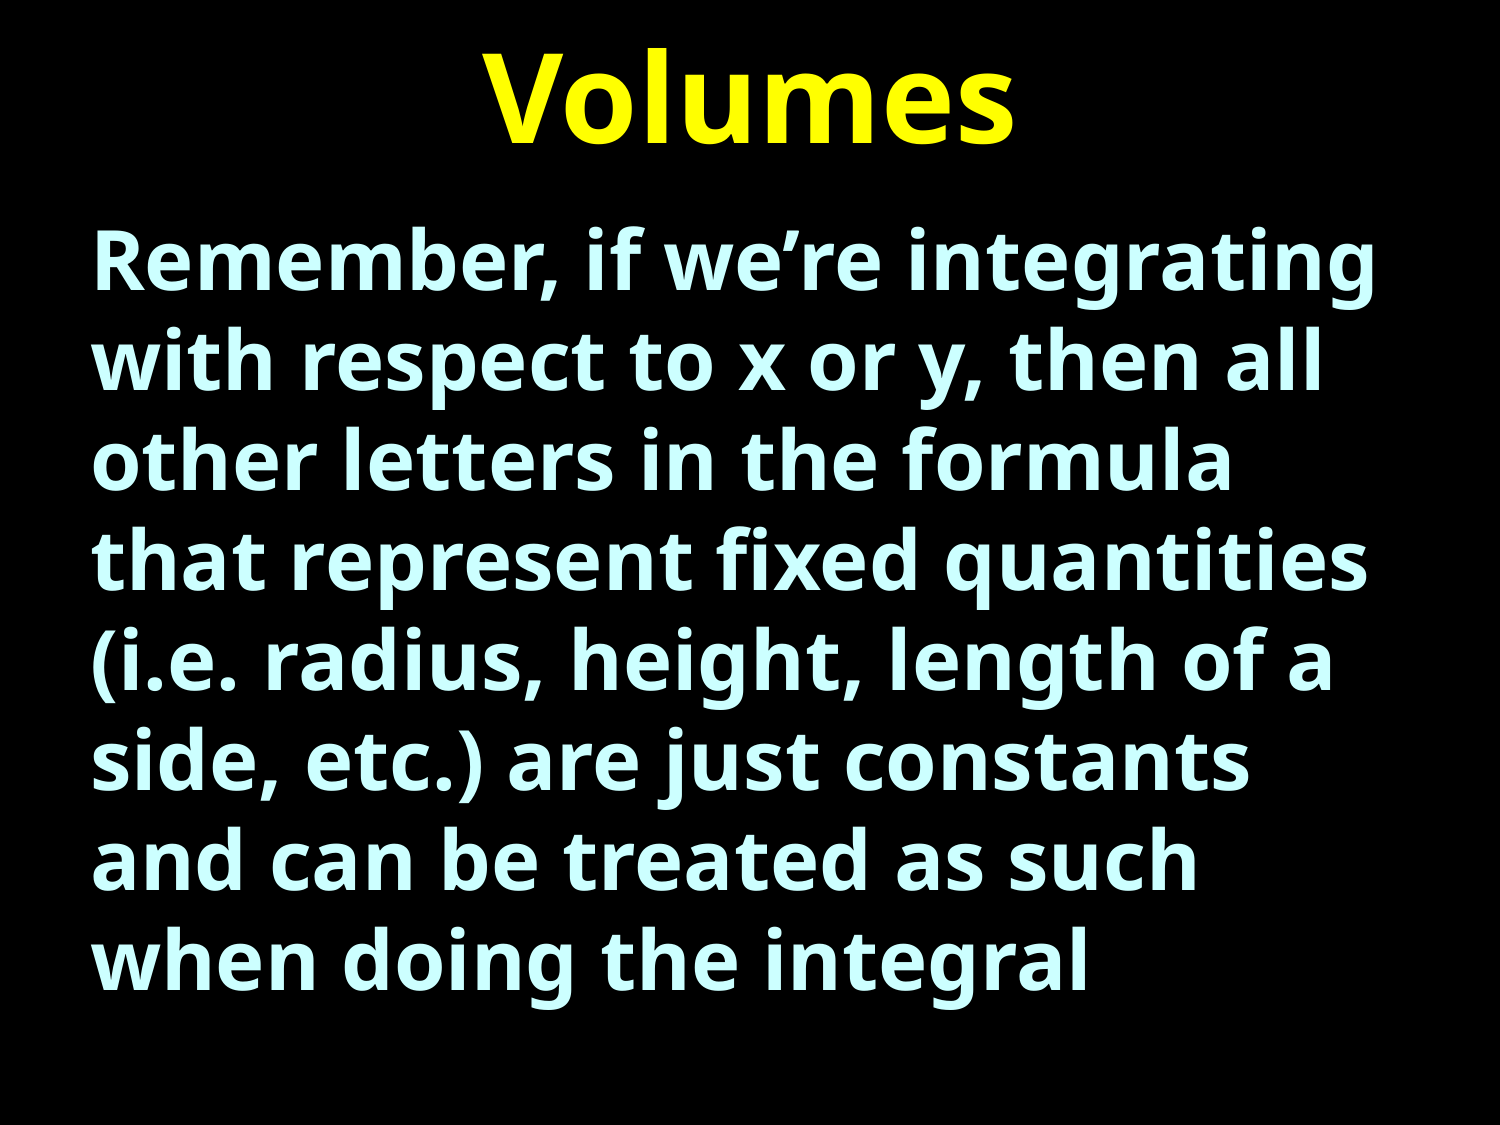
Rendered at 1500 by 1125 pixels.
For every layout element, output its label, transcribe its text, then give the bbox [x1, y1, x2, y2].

list Remember, if we’re integrating with respect to x or y, then all other letters in the formula that represent fixed quantities (i.e. radius, height, length of a side, etc.) are just constants and can be treated as such when doing the integral [75, 200, 1425, 1125]
title Volumes [0, 0, 1500, 188]
